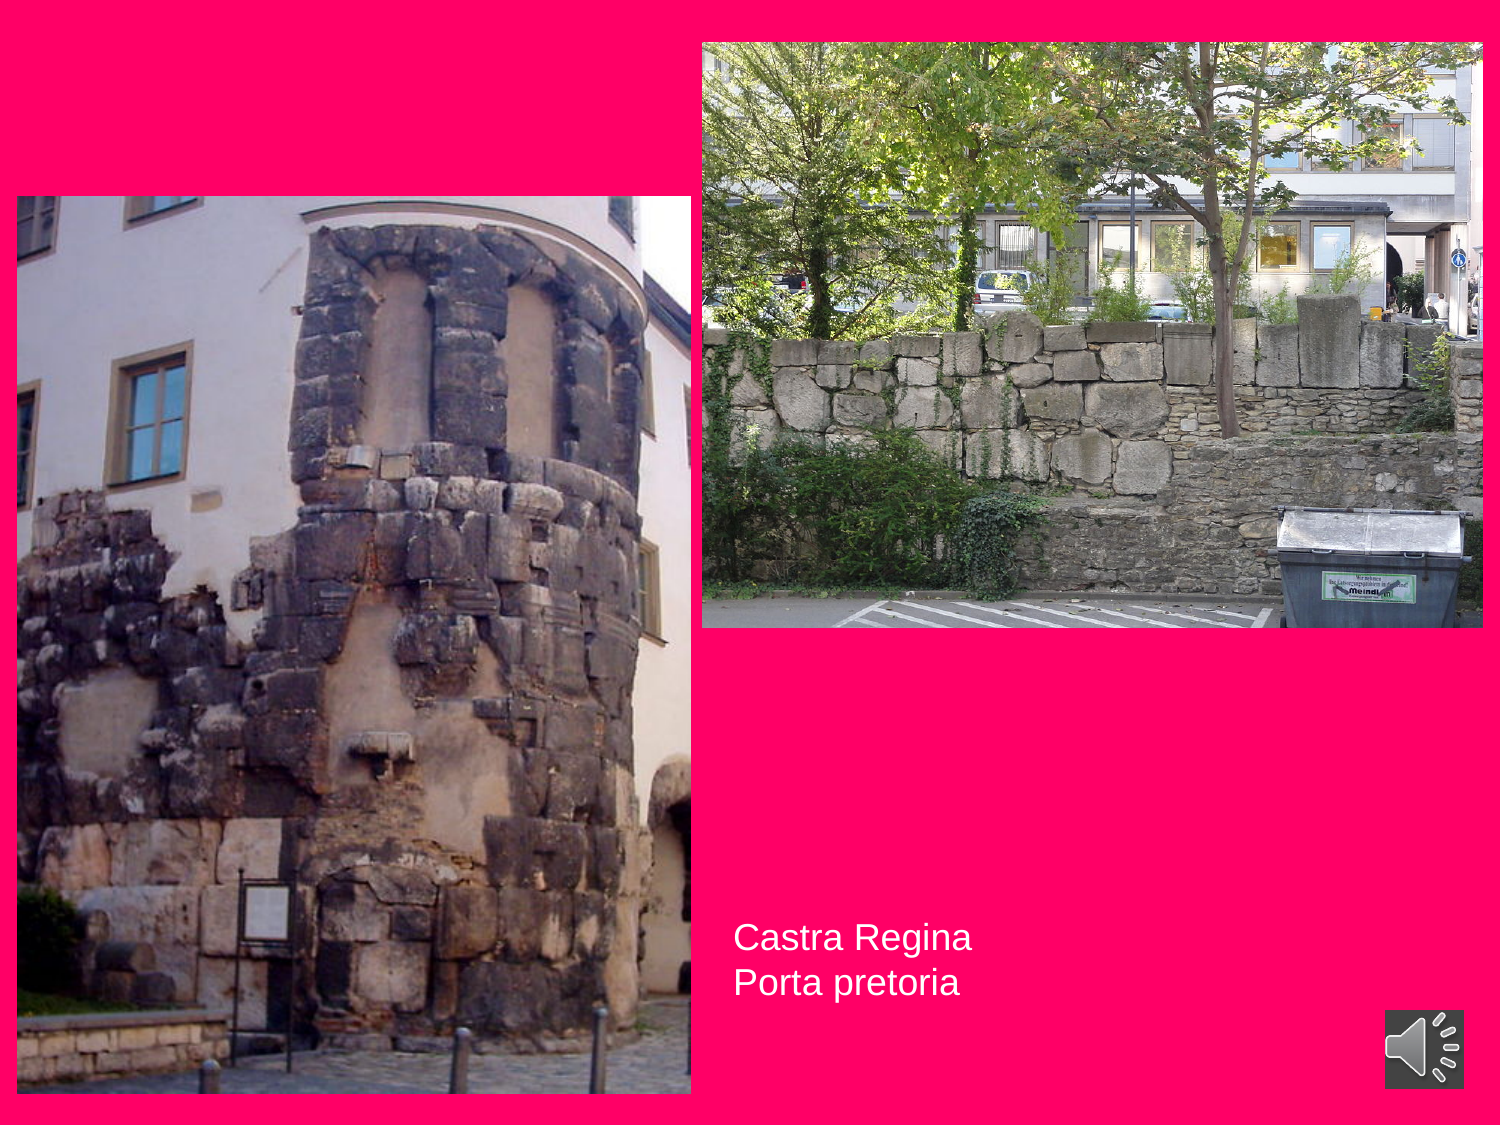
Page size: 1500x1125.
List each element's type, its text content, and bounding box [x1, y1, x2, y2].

text_box Castra Regina Porta pretoria [718, 905, 987, 1010]
picture [702, 42, 1483, 628]
picture [1384, 1009, 1465, 1090]
picture [17, 196, 692, 1095]
